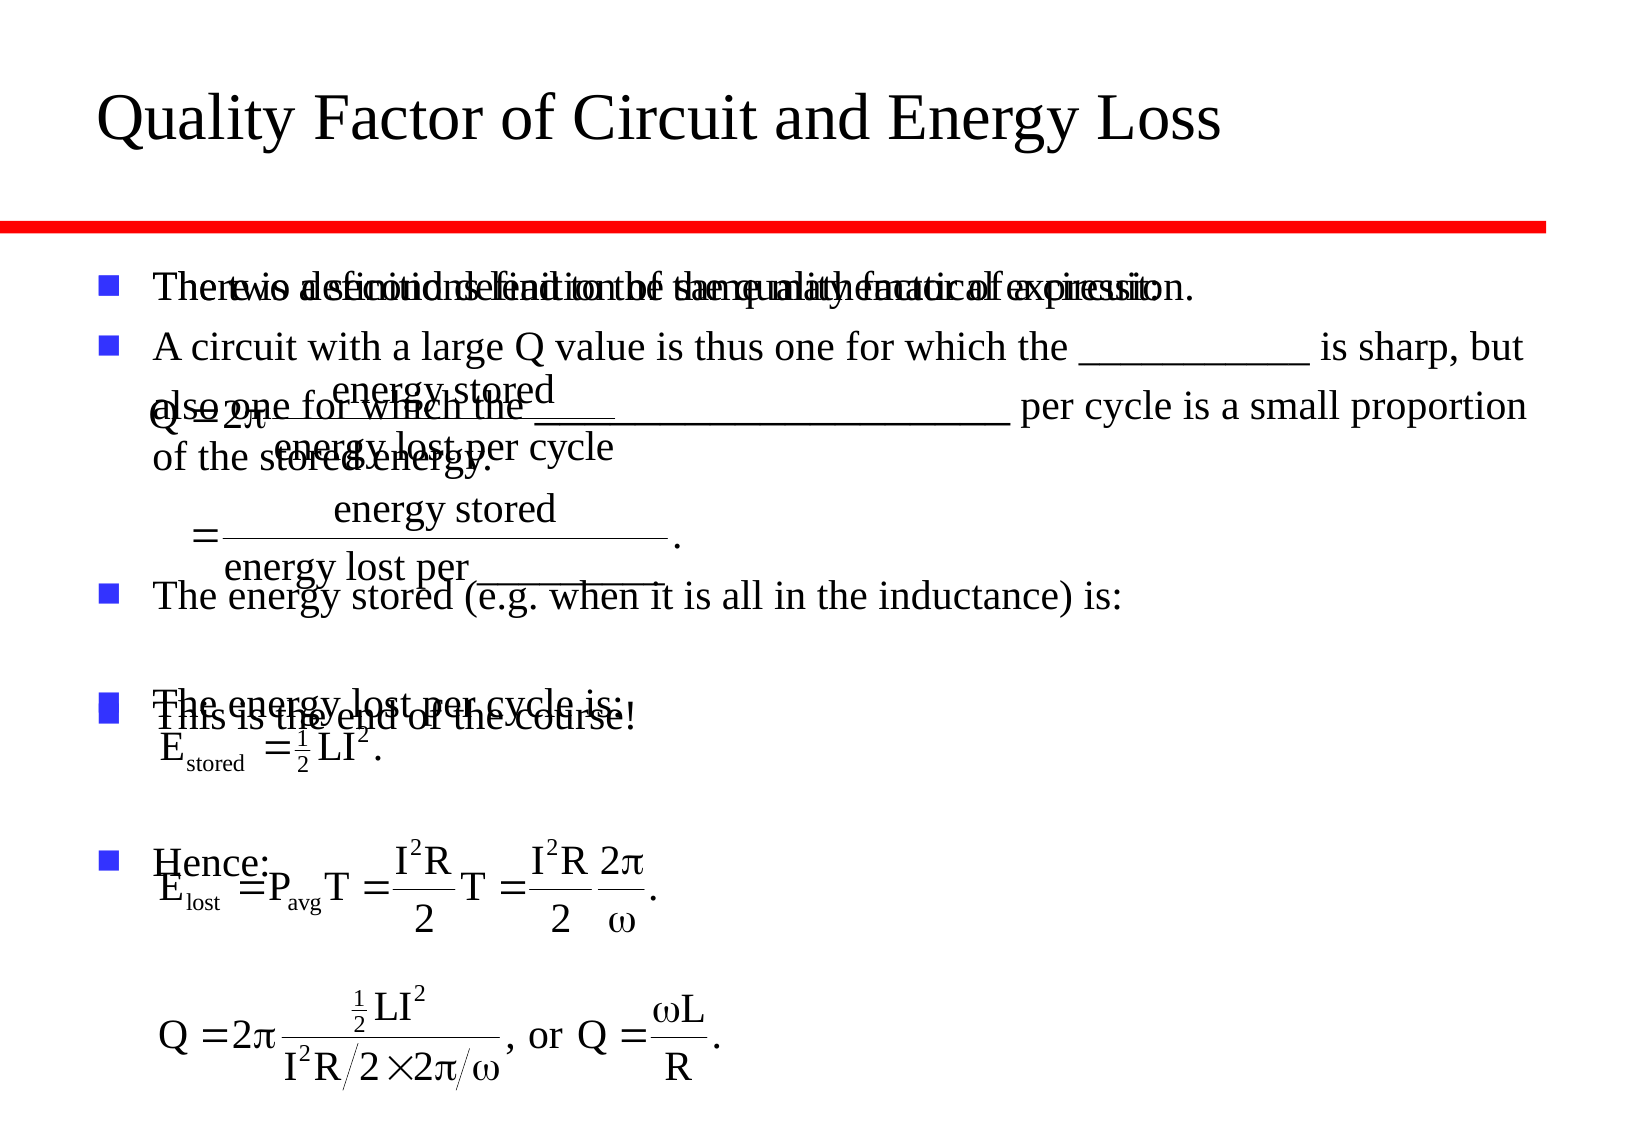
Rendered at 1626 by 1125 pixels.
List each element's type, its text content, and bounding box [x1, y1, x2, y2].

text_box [155, 718, 386, 778]
list The two definitions lead to the same mathematical expression. A circuit with a large Q value is thus one for which the ___________ is sharp, but also one for which the ___________________ per cycle is a small proportion of the stored energy. This is the end of the course! [80, 251, 1544, 1095]
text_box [145, 365, 684, 596]
title Quality Factor of Circuit and Energy Loss [80, 18, 1544, 207]
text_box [154, 830, 660, 938]
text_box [154, 977, 725, 1097]
